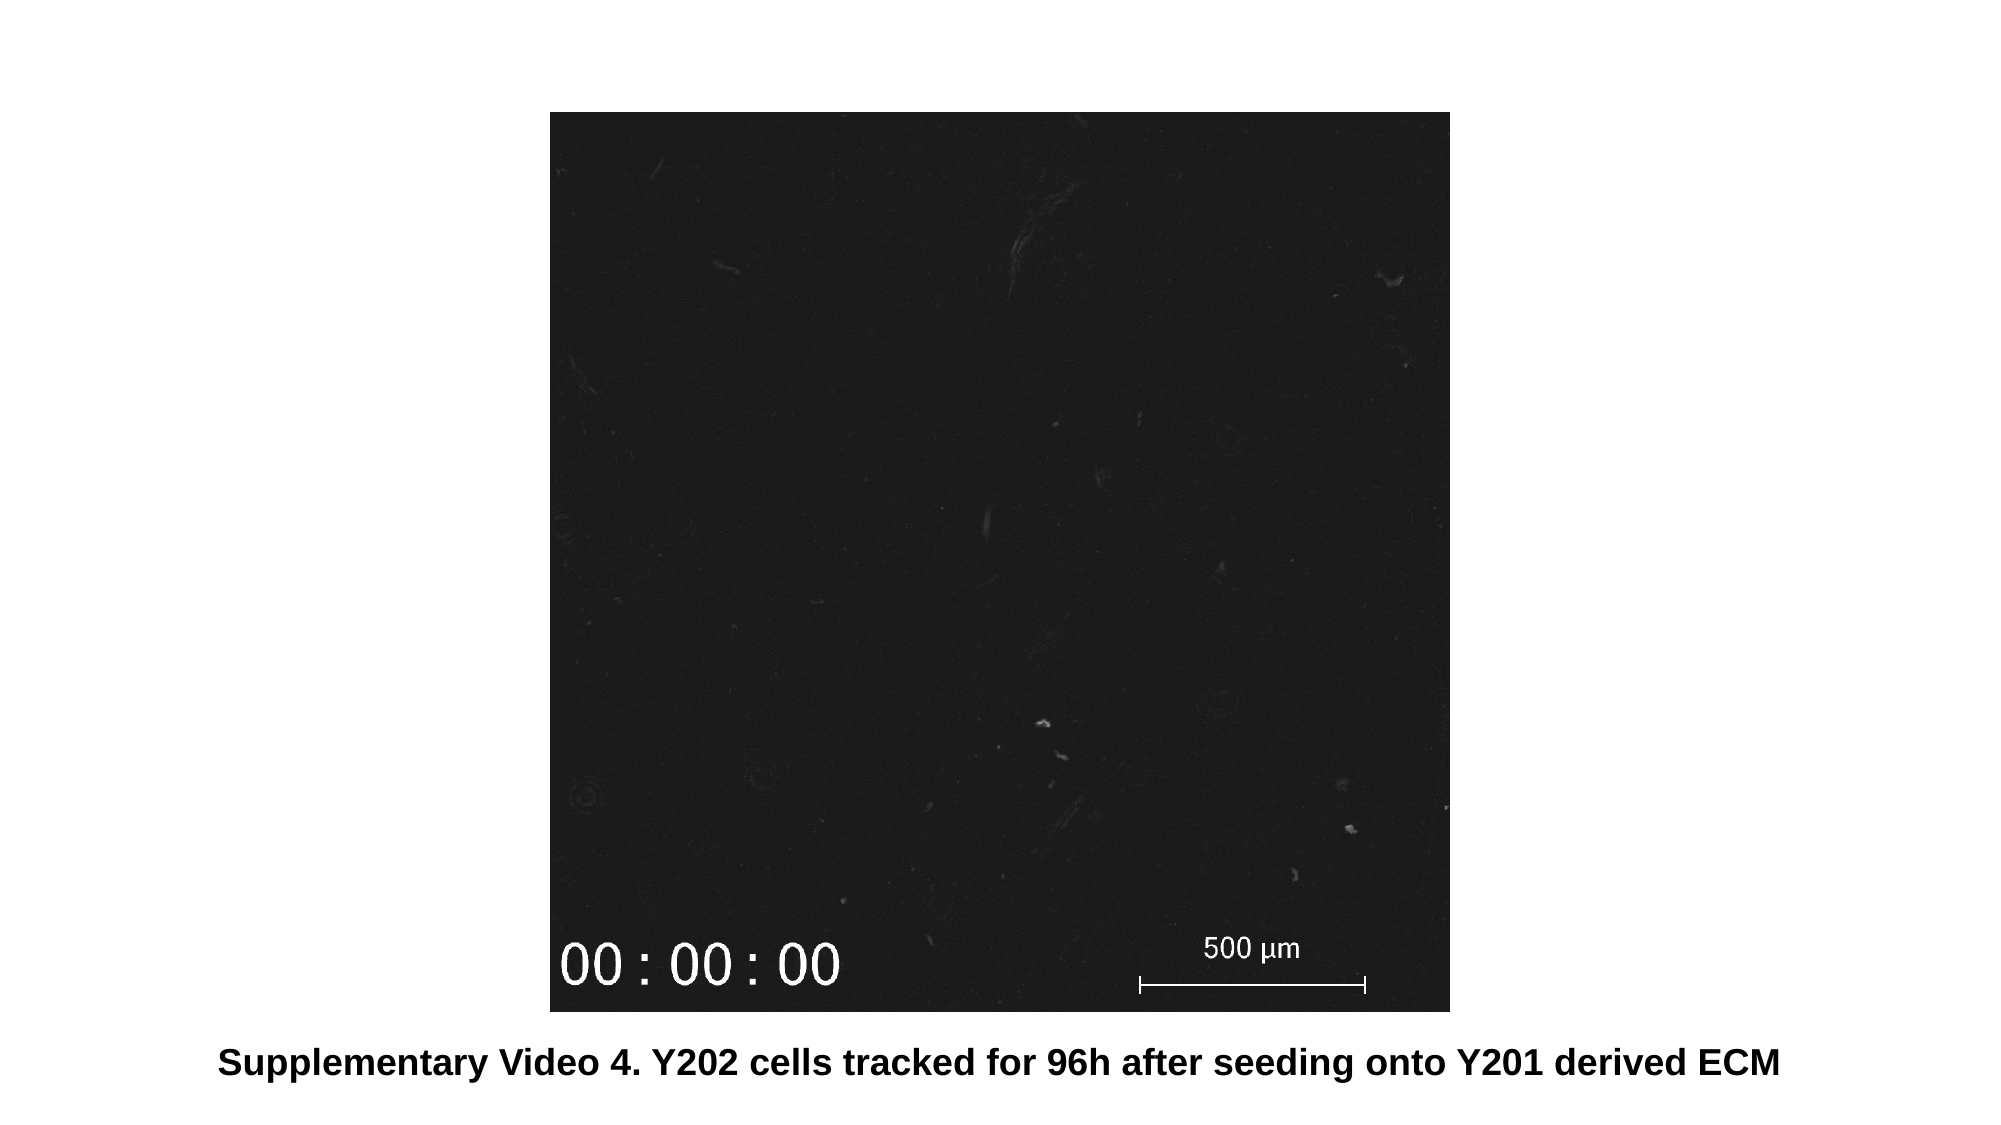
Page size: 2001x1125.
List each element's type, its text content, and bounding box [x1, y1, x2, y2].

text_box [549, 112, 1451, 1013]
text_box Supplementary Video 4. Y202 cells tracked for 96h after seeding onto Y201 derived ECM [98, 1030, 1902, 1091]
